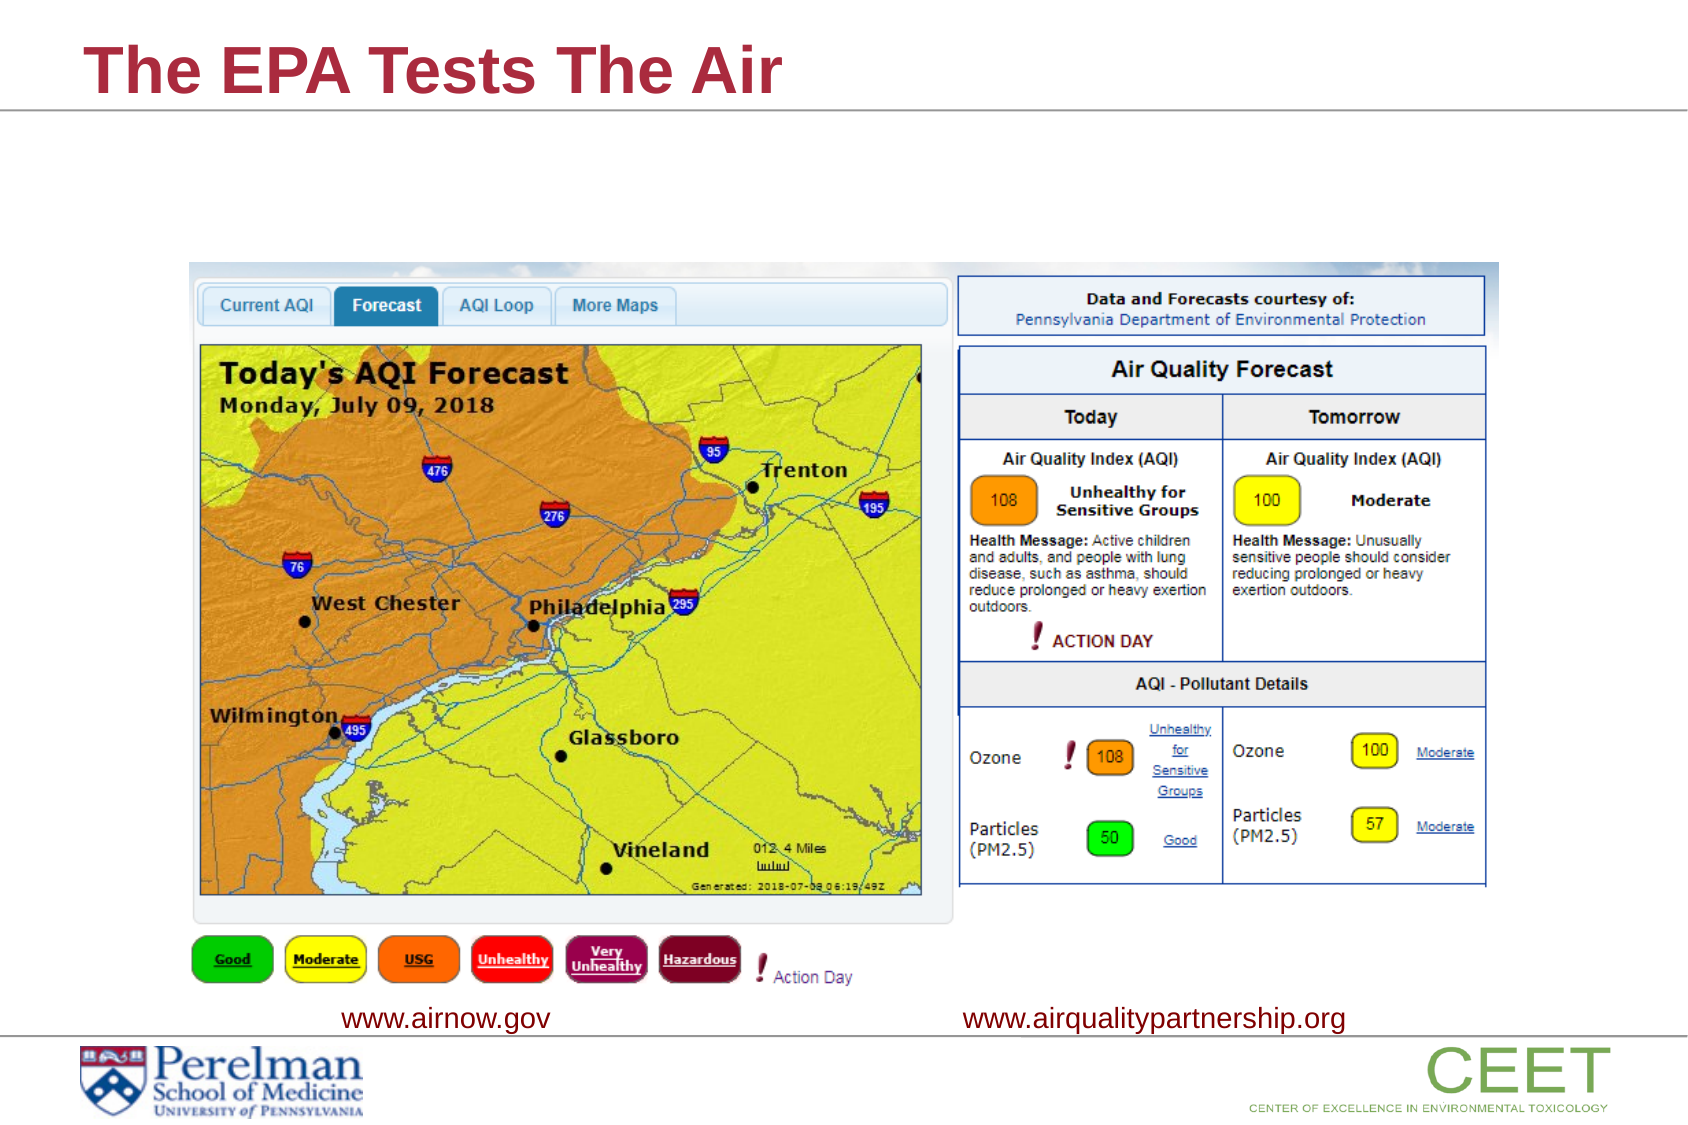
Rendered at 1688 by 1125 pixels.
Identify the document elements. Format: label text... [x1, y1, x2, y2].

text_box www.airqualitypartnership.org [948, 992, 1523, 1043]
picture [80, 1046, 363, 1119]
text_box www.airnow.gov [326, 1002, 652, 1043]
picture [1244, 1040, 1618, 1118]
picture [188, 262, 1499, 993]
title The EPA Tests The Air [83, 14, 1657, 107]
